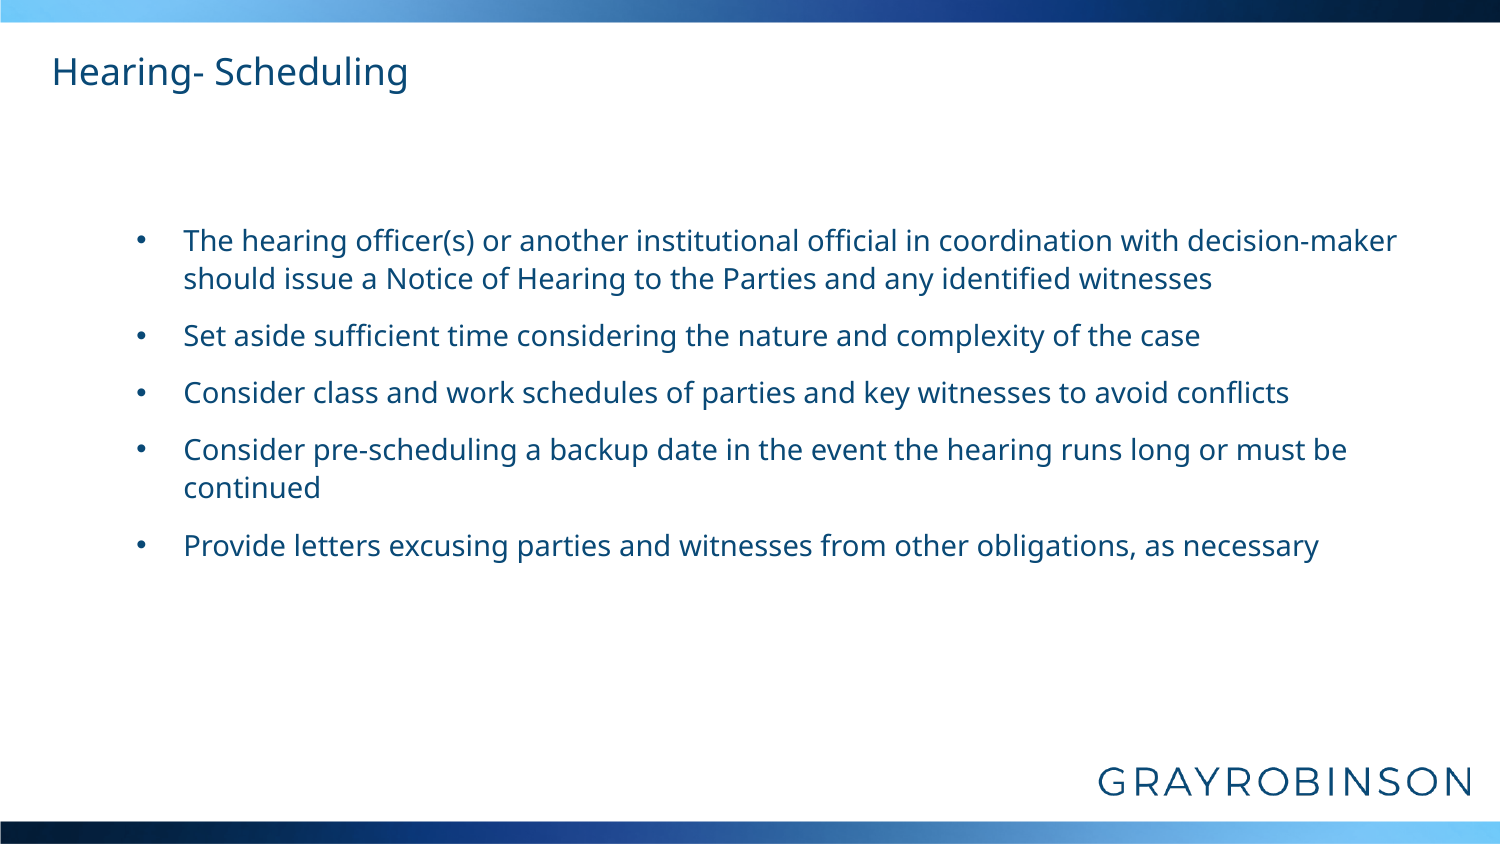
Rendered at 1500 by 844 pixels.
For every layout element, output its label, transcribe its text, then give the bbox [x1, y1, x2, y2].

title Hearing- Scheduling [31, 47, 1293, 98]
list The hearing officer(s) or another institutional official in coordination with decision-maker should issue a Notice of Hearing to the Parties and any identified witnesses Set aside sufficient time considering the nature and complexity of the case Consider class and work schedules of parties and key witnesses to avoid conflicts Consider pre-scheduling a backup date in the event the hearing runs long or must be continued Provide letters excusing parties and witnesses from other obligations, as necessary [121, 157, 1424, 741]
picture [0, 0, 1500, 844]
